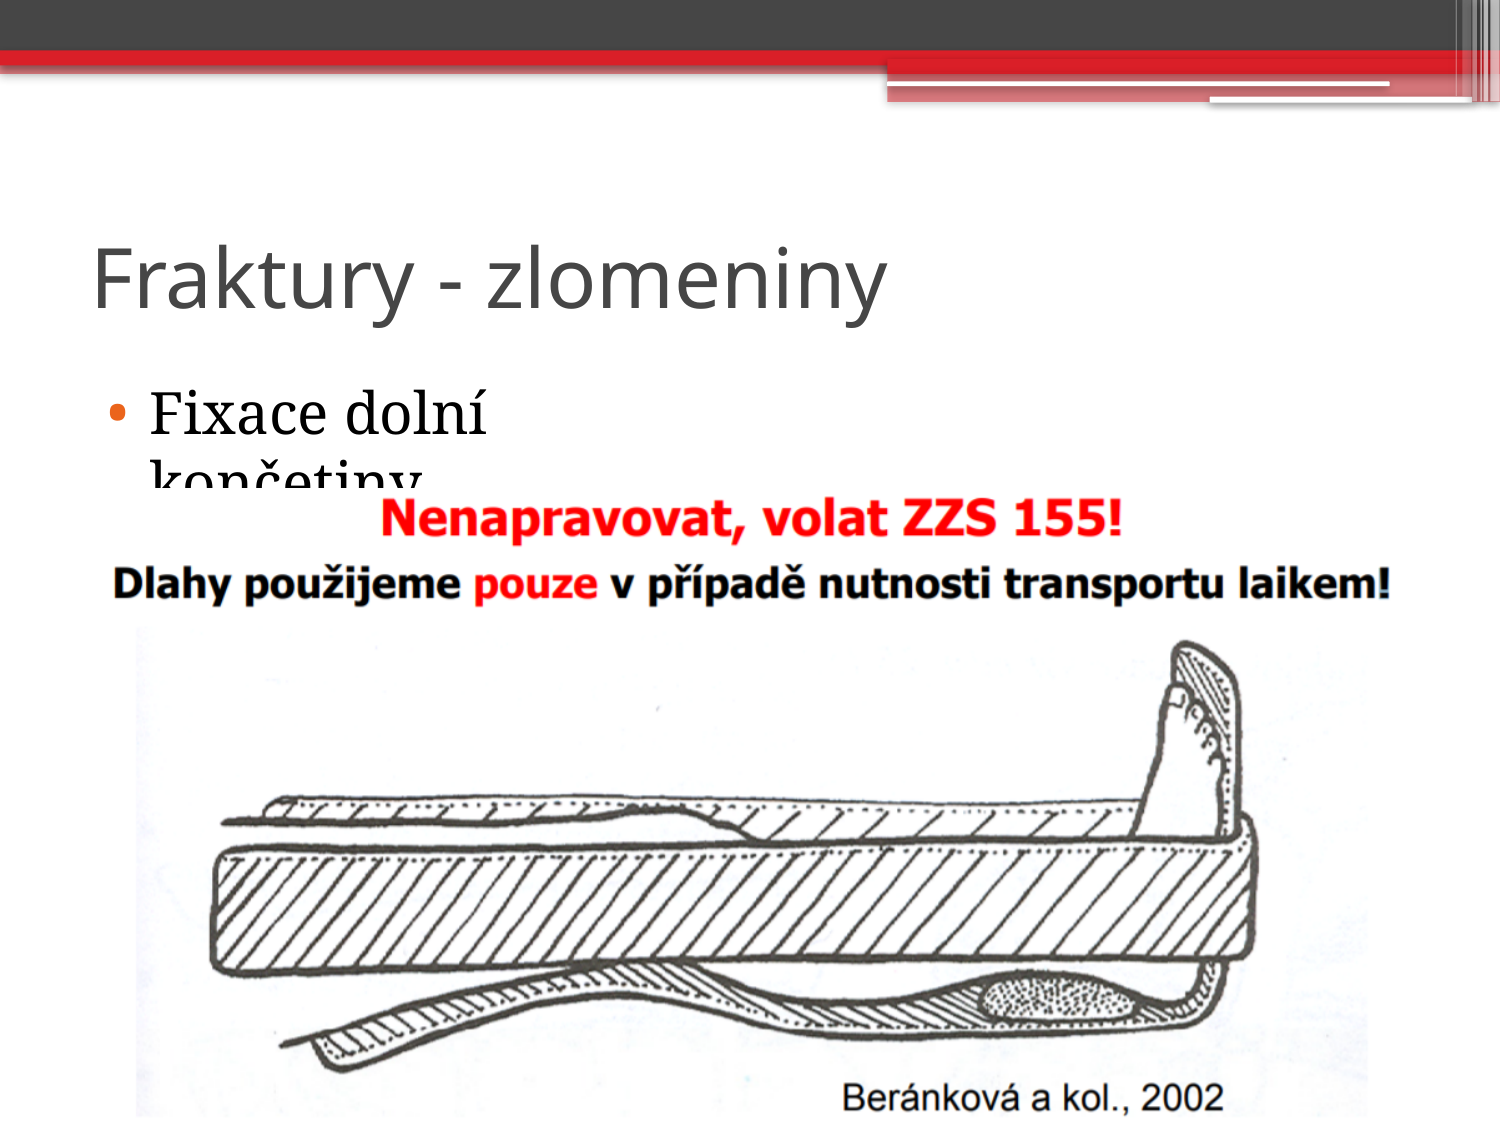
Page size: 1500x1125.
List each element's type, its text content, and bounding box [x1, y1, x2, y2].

list Fixace dolní končetiny [75, 369, 786, 468]
title Fraktury - zlomeniny [75, 187, 1425, 363]
picture [100, 488, 1400, 1125]
